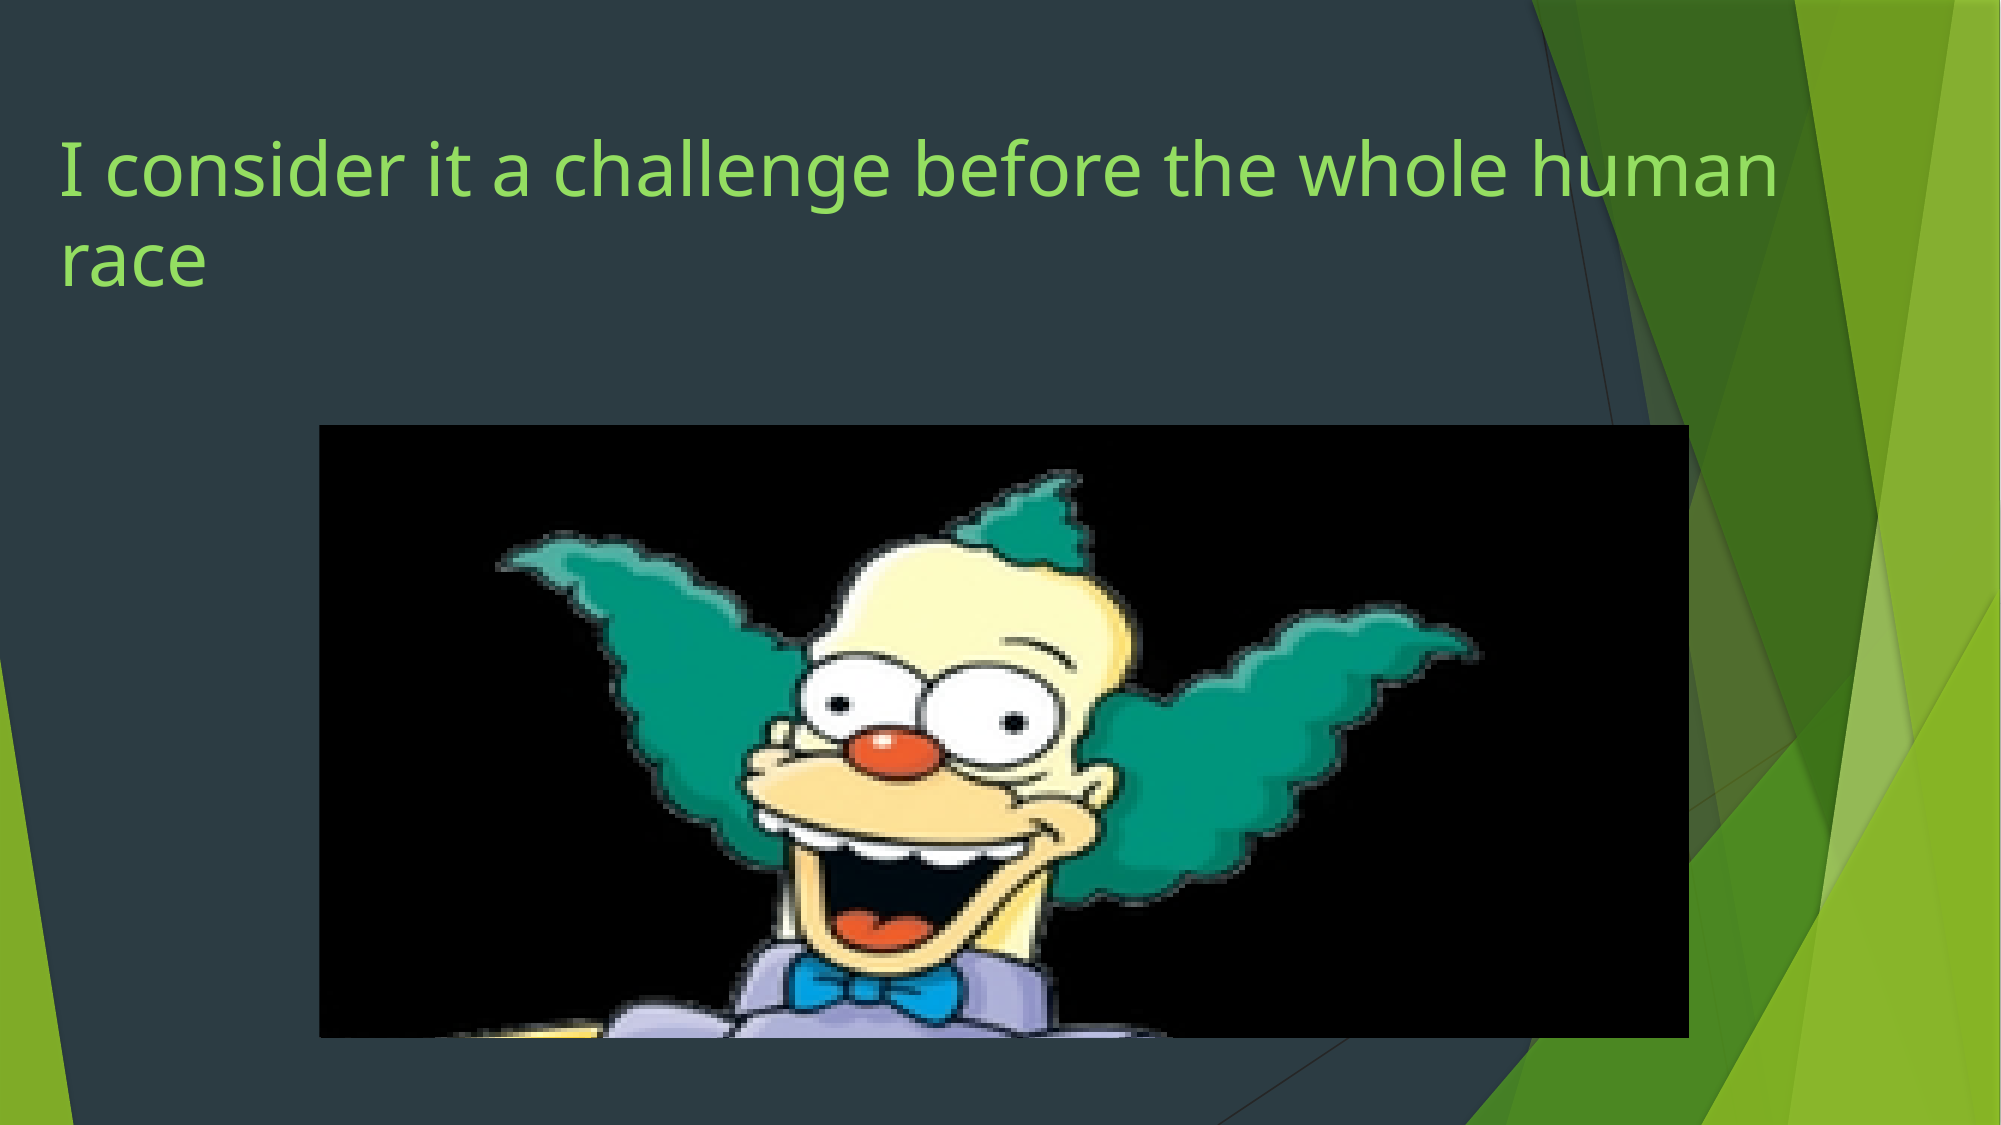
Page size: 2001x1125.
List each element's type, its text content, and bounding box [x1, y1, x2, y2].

title I consider it a challenge before the whole human race [44, 114, 1933, 331]
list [318, 424, 1696, 1039]
